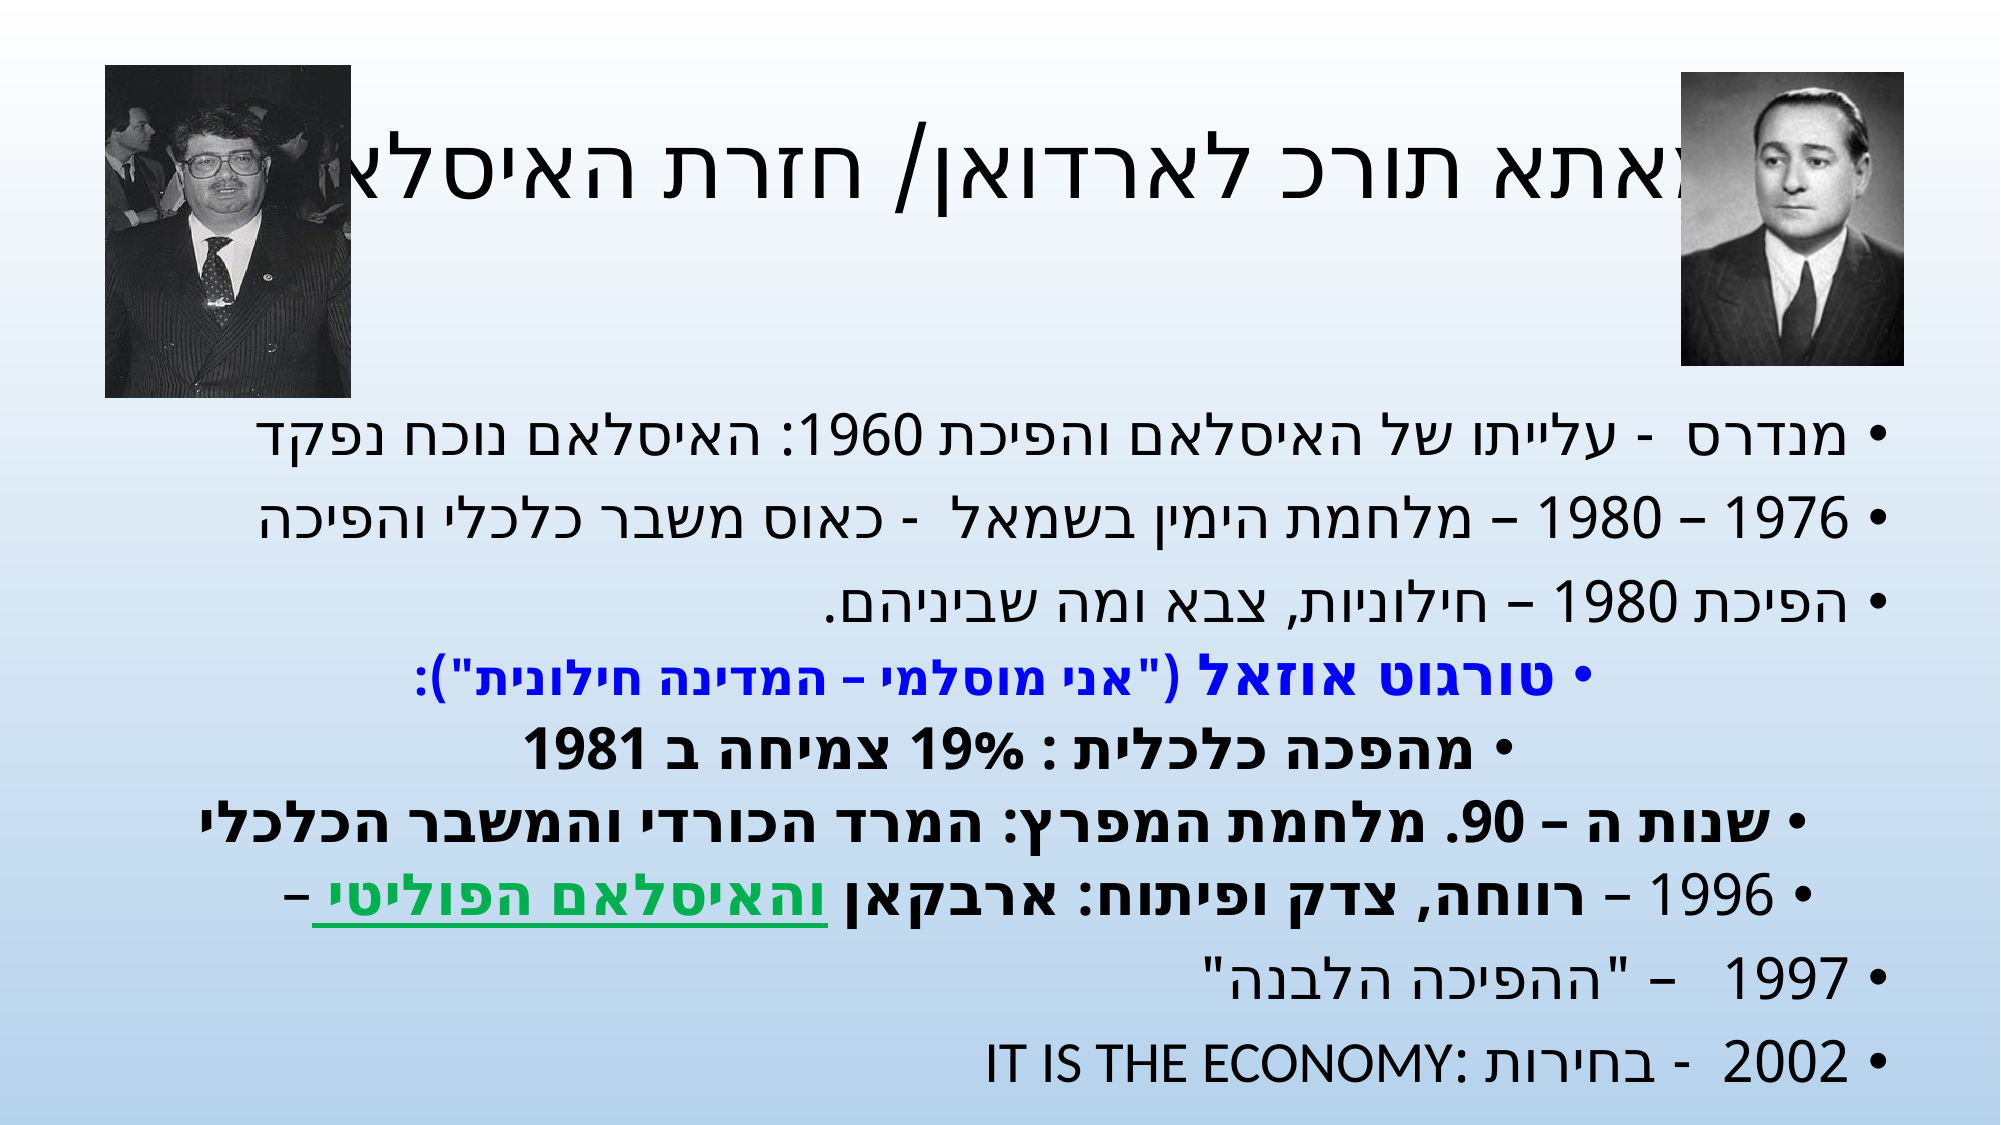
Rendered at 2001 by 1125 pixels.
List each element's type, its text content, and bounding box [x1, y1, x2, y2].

picture [1681, 72, 1904, 366]
picture [105, 65, 351, 398]
list מנדרס - עלייתו של האיסלאם והפיכת 1960: האיסלאם נוכח נפקד 1976 – 1980 – מלחמת הימין בשמאל - כאוס משבר כלכלי והפיכה הפיכת 1980 – חילוניות, צבא ומה שביניהם. טורגוט אוזאל ("אני מוסלמי – המדינה חילונית"): מהפכה כלכלית : 19% צמיחה ב 1981 שנות ה – 90. מלחמת המפרץ: המרד הכורדי והמשבר הכלכלי 1996 – רווחה, צדק ופיתוח: ארבקאן והאיסלאם הפוליטי – 1997 – "ההפיכה הלבנה" 2002 - בחירות :IT IS THE ECONOMY [178, 397, 1904, 1125]
title מאתא תורכ לארדואן/ חזרת האיסלאם [137, 59, 1863, 278]
